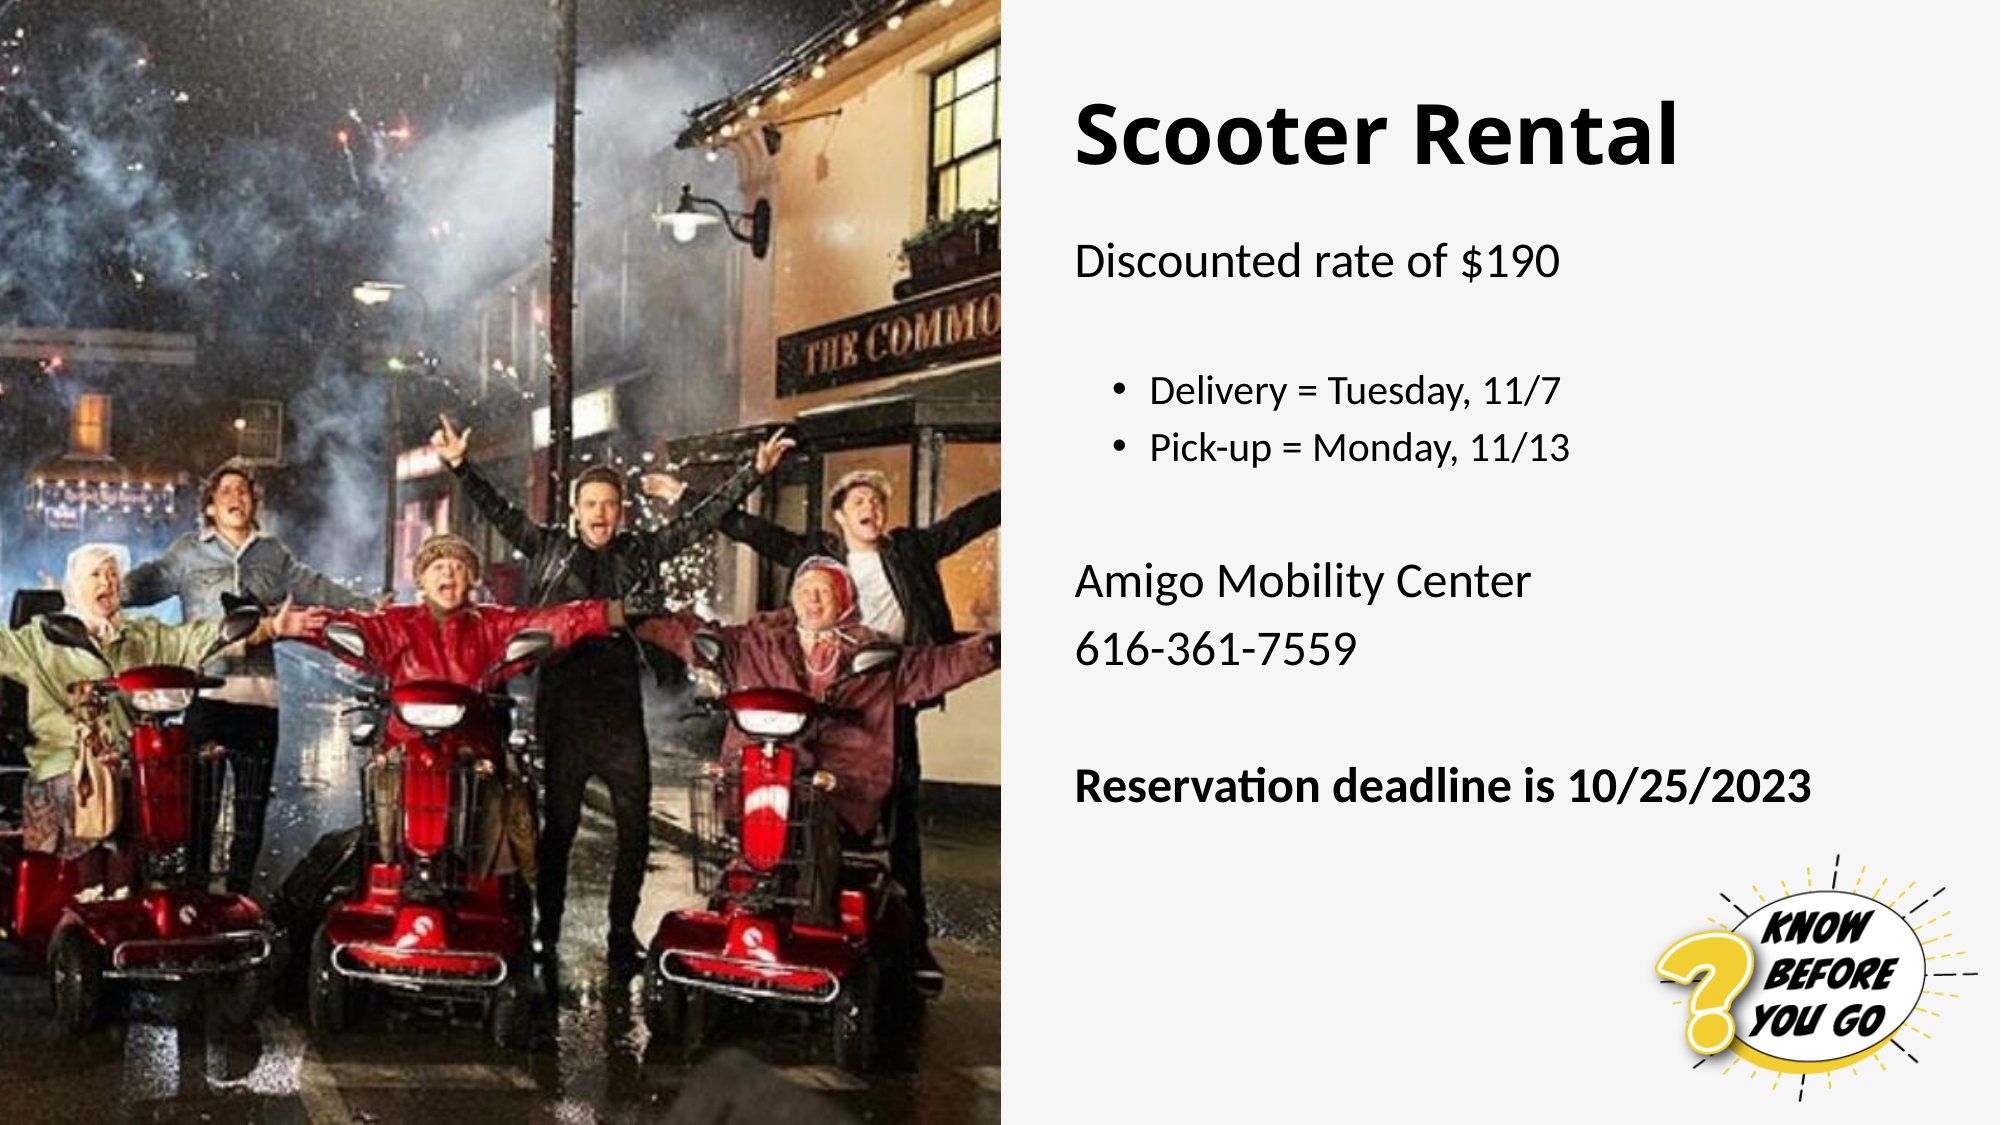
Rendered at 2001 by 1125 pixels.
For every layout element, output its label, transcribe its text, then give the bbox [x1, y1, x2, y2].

picture [0, 0, 2001, 1125]
list Discounted rate of $190 Delivery = Tuesday, 11/7 Pick-up = Monday, 11/13 Amigo Mobility Center 616-361-7559 Reservation deadline is 10/25/2023 [1587, 211, 1964, 1054]
title Scooter Rental [1587, 0, 2000, 294]
